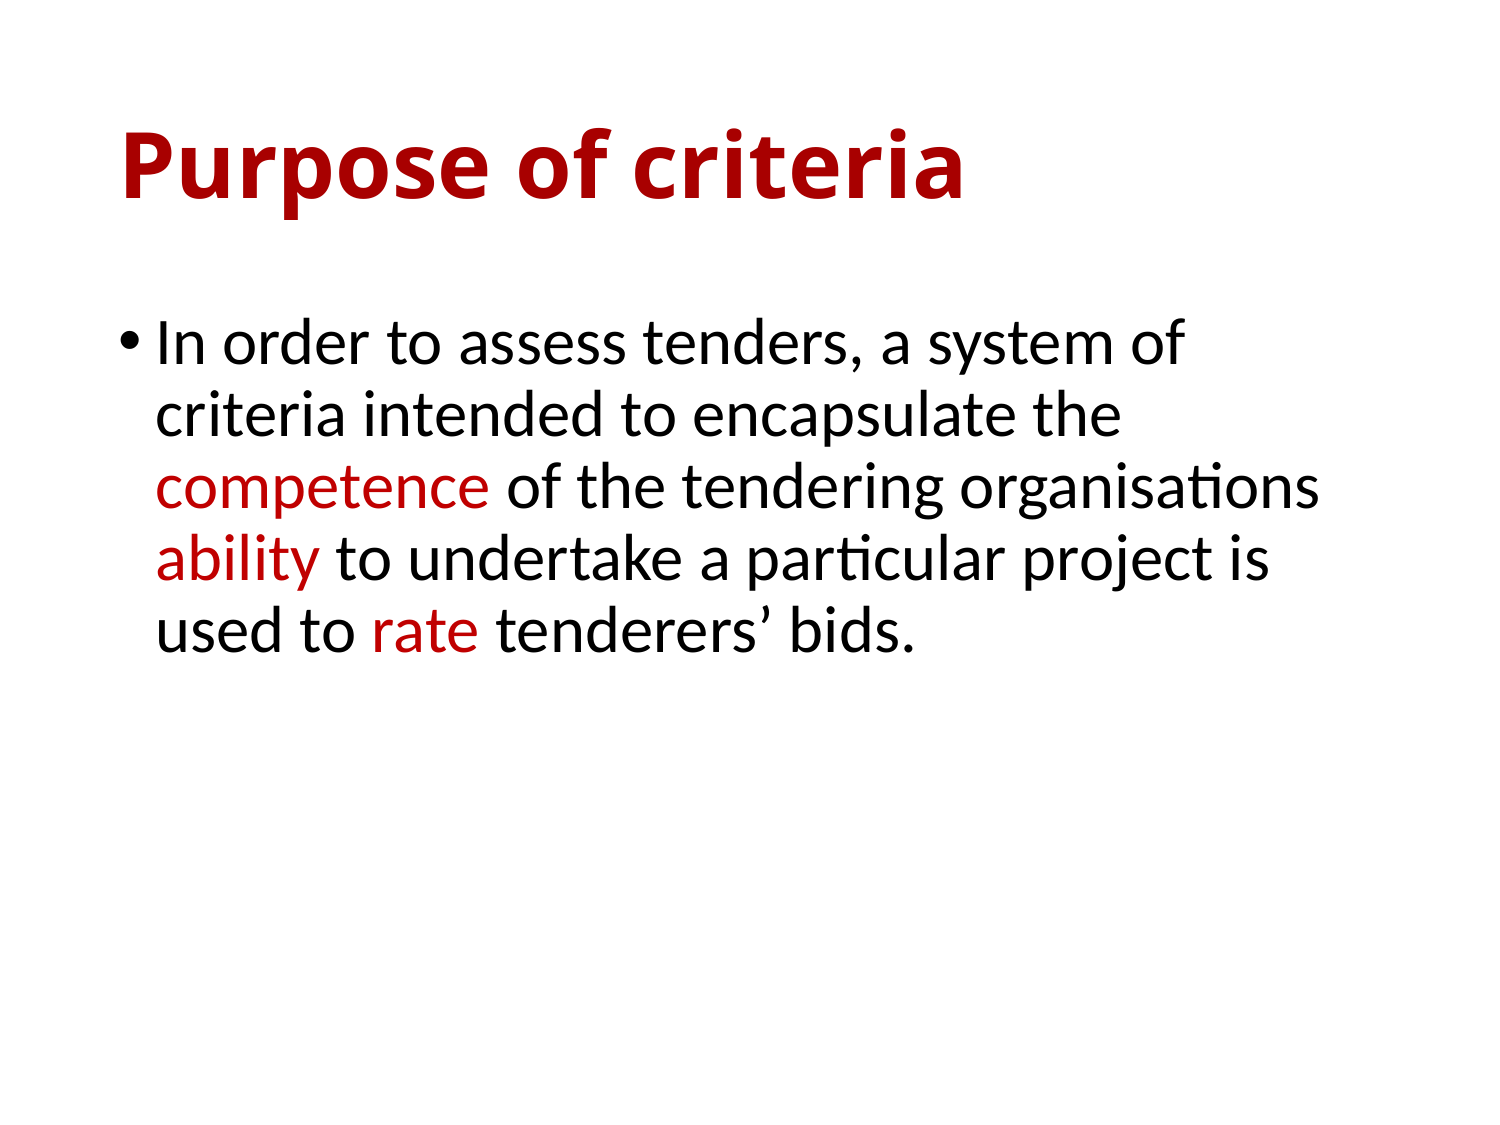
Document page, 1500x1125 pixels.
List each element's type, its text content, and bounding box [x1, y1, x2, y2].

title Purpose of criteria [103, 59, 1397, 278]
list In order to assess tenders, a system of criteria intended to encapsulate the competence of the tendering organisations ability to undertake a particular project is used to rate tenderers’ bids. [103, 299, 1397, 1014]
